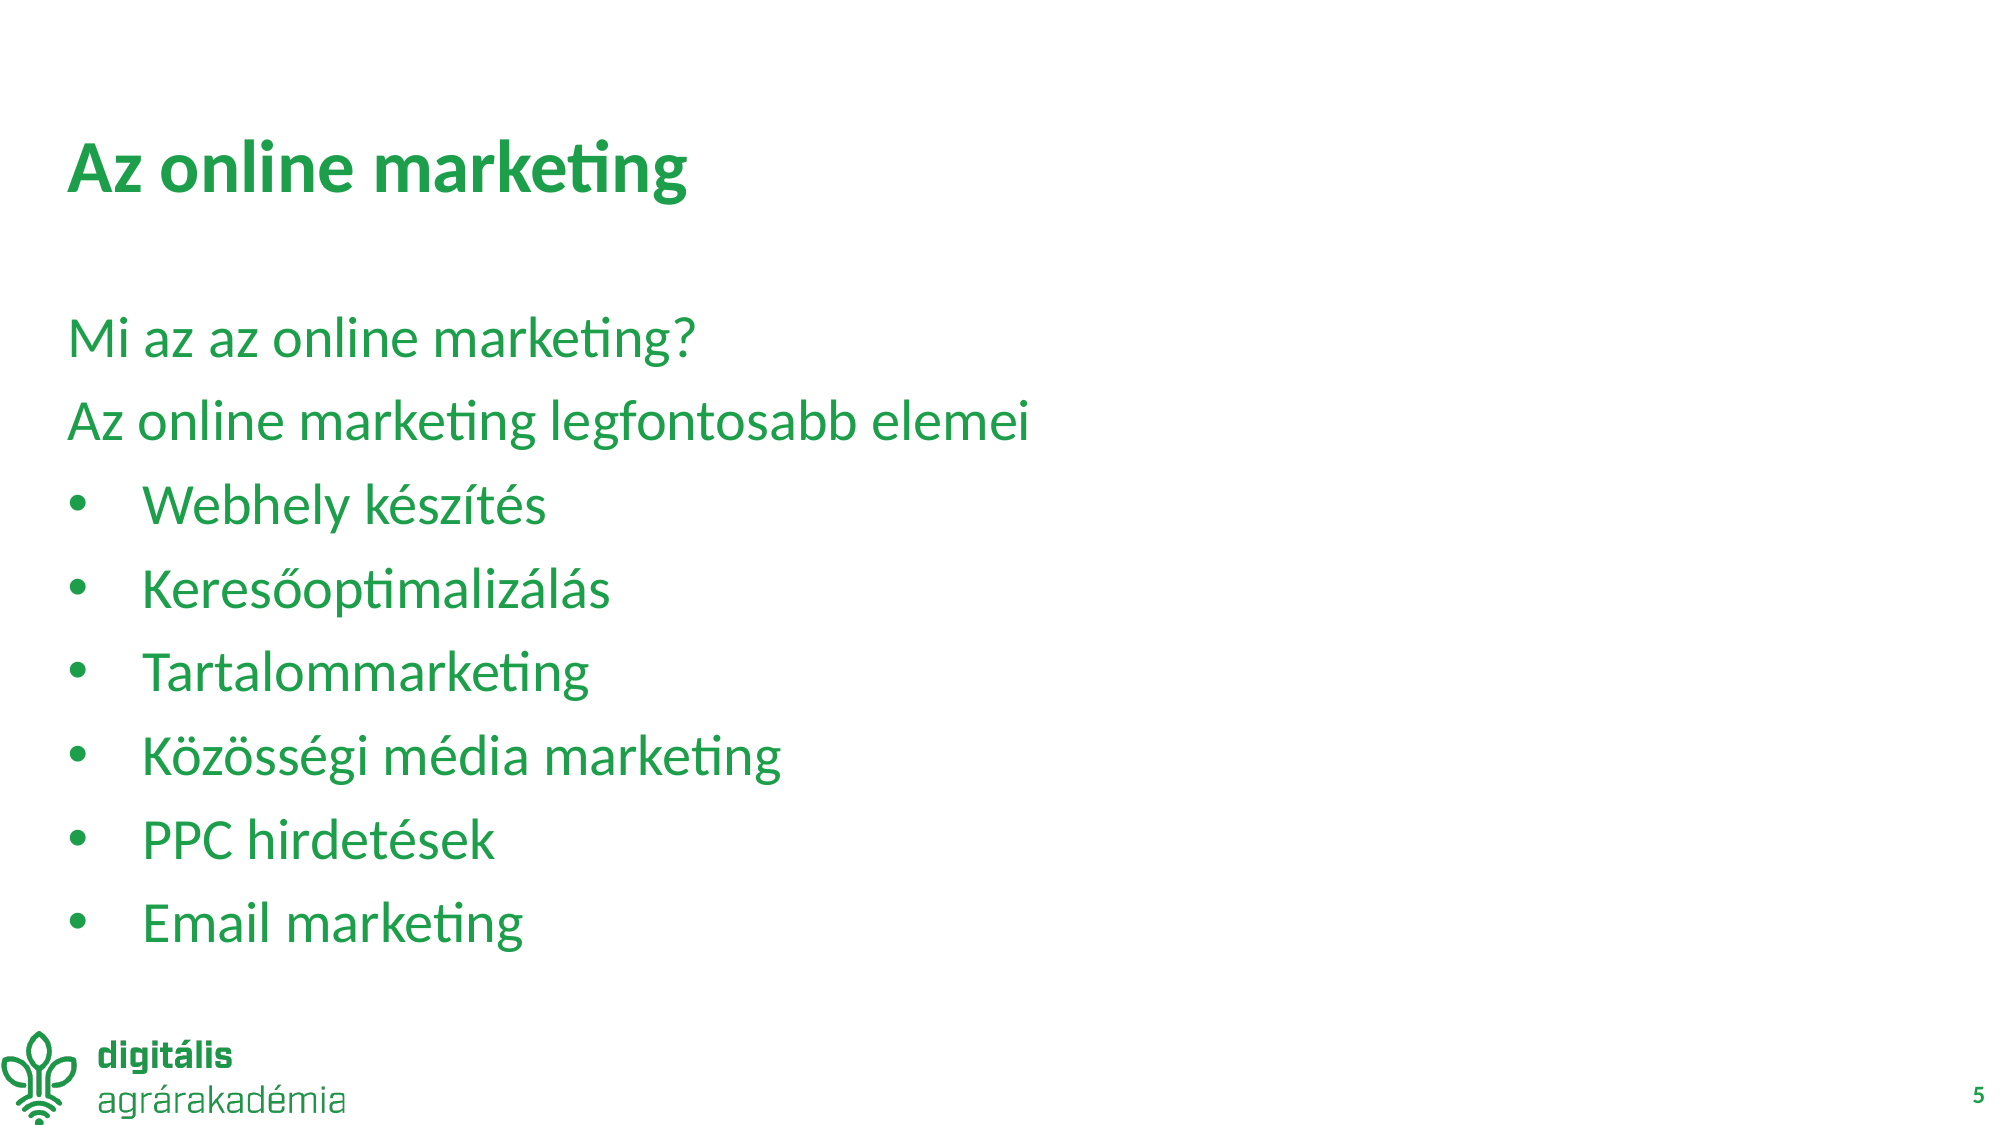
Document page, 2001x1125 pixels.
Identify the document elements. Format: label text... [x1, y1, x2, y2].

list Mi az az online marketing? Az online marketing legfontosabb elemei Webhely készítés Keresőoptimalizálás Tartalommarketing Közösségi média marketing PPC hirdetések Email marketing [52, 299, 1949, 1014]
picture [0, 1031, 345, 1125]
title Az online marketing [52, 59, 1949, 278]
slide_number 5 [1917, 1064, 2000, 1124]
